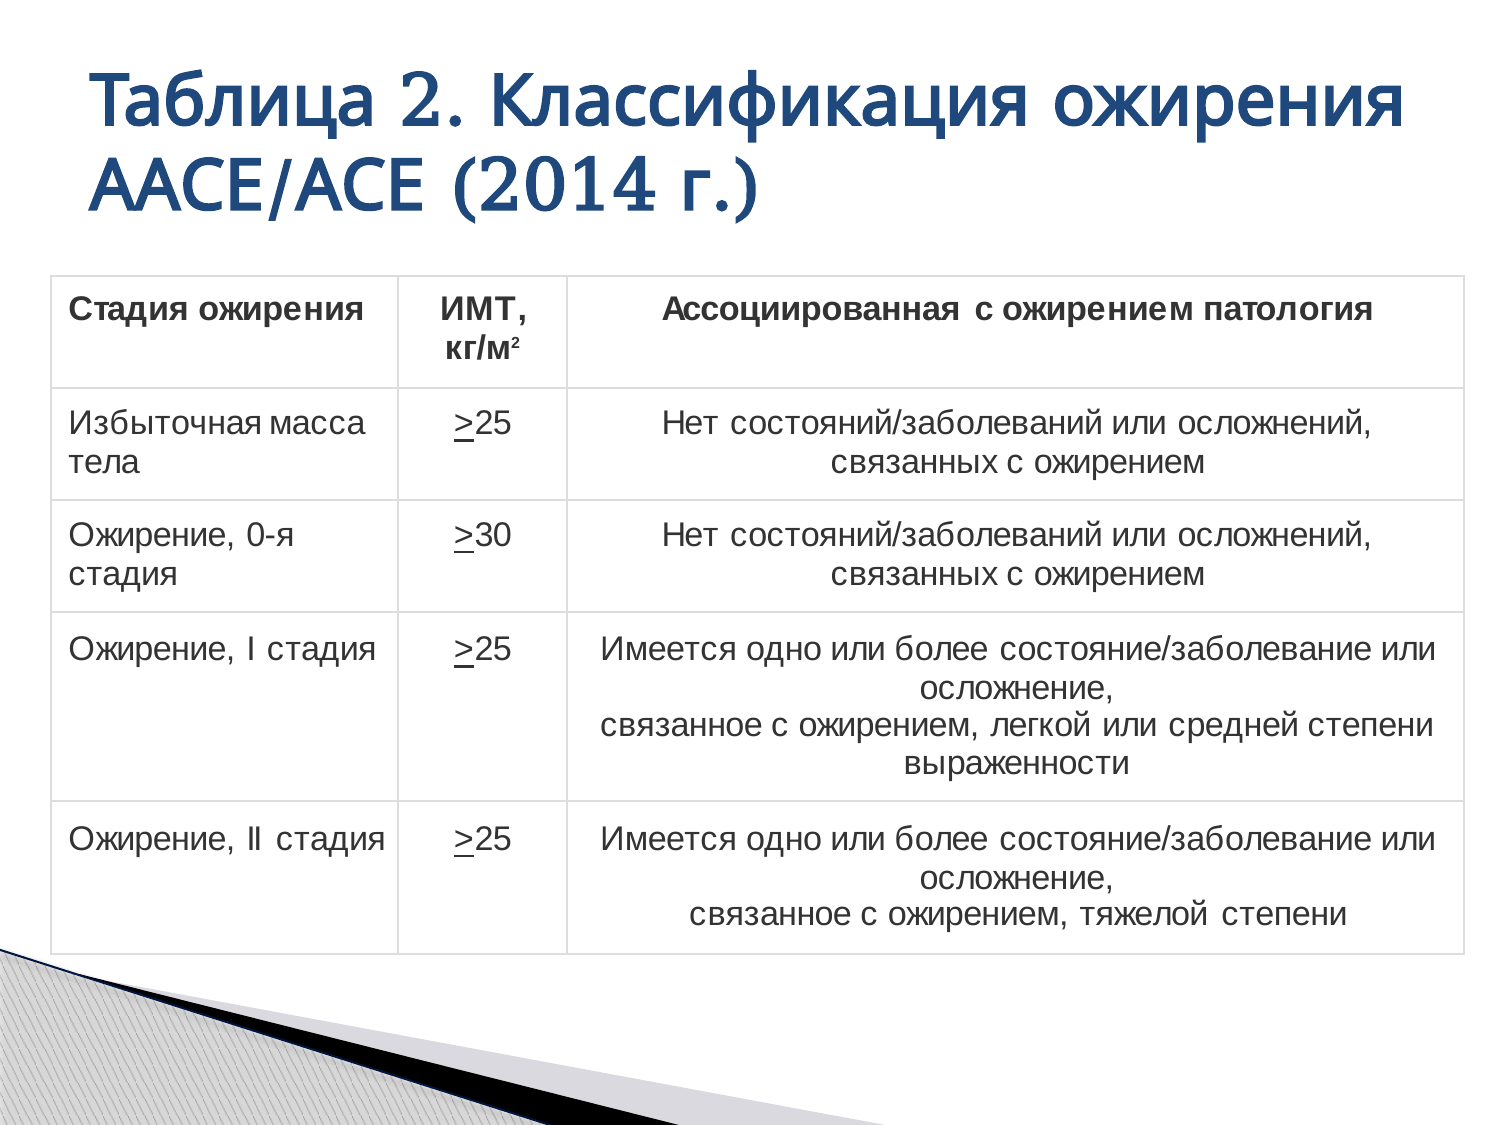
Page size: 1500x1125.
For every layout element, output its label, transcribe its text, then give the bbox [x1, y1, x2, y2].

title Таблица 2. Классификация ожирения ААСЕ/АСЕ (2014 г.) [75, 45, 1425, 233]
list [49, 274, 1474, 1033]
